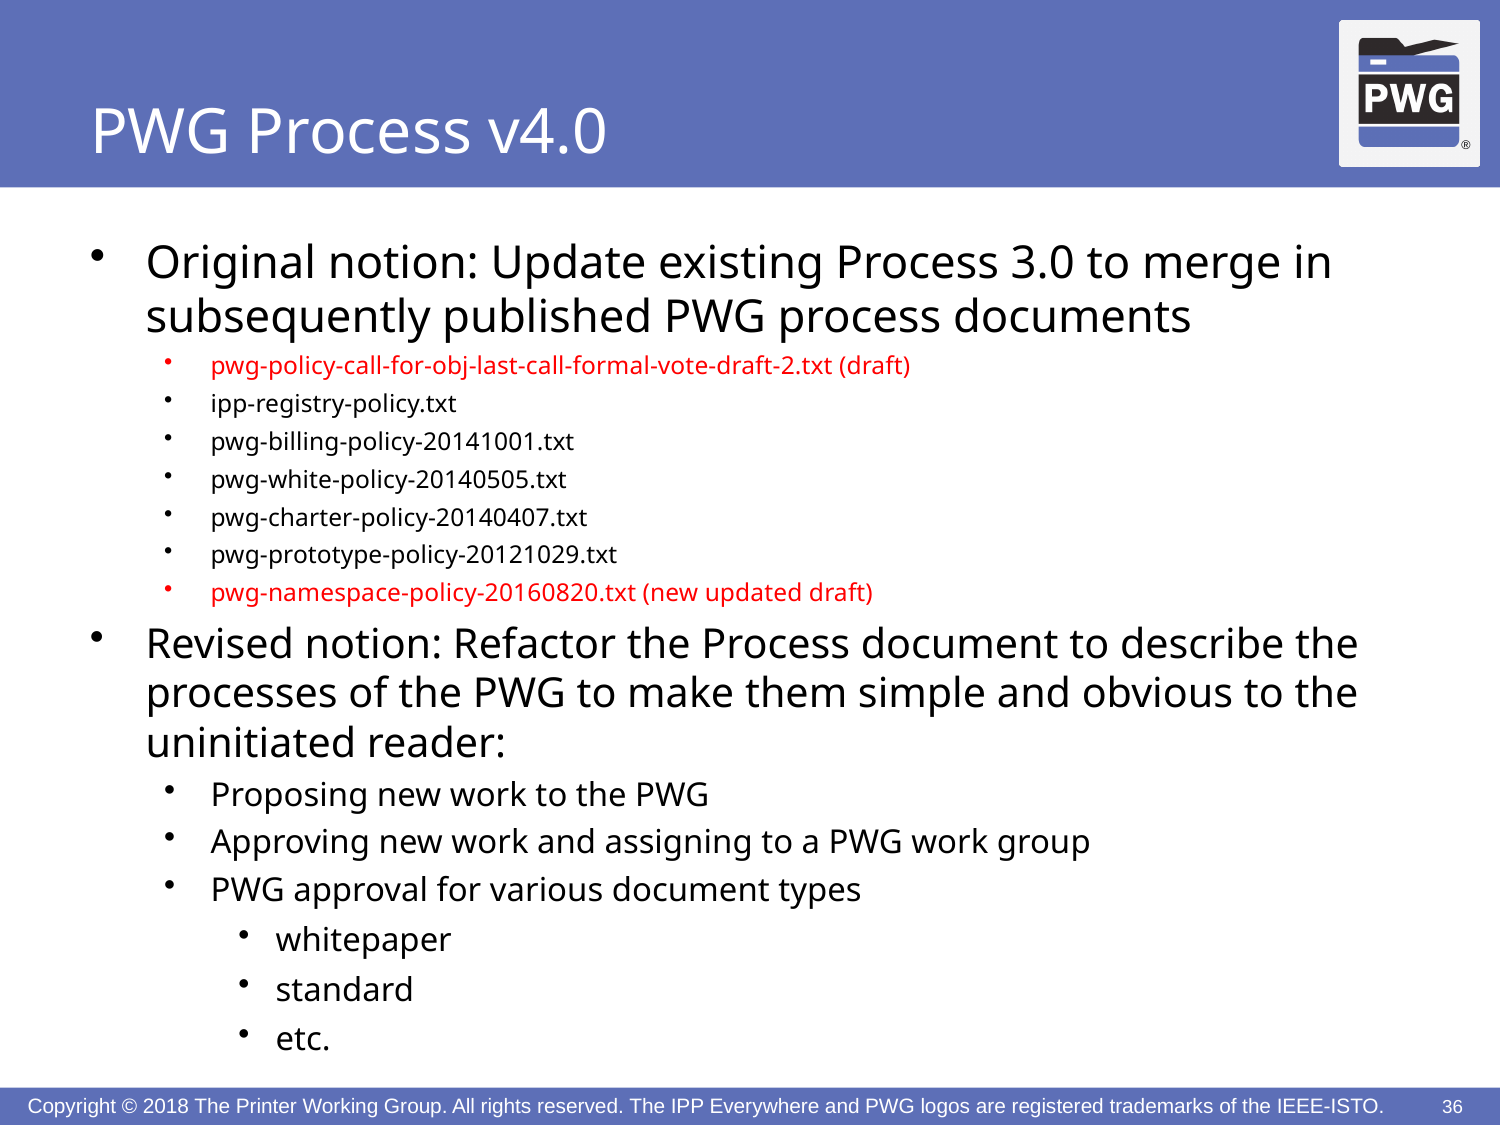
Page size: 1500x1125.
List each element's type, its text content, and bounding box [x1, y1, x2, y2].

list Original notion: Update existing Process 3.0 to merge in subsequently published PWG process documents pwg-policy-call-for-obj-last-call-formal-vote-draft-2.txt (draft) ipp-registry-policy.txt pwg-billing-policy-20141001.txt pwg-white-policy-20140505.txt pwg-charter-policy-20140407.txt pwg-prototype-policy-20121029.txt pwg-namespace-policy-20160820.txt (new updated draft) Revised notion: Refactor the Process document to describe the processes of the PWG to make them simple and obvious to the uninitiated reader: Proposing new work to the PWG Approving new work and assigning to a PWG work group PWG approval for various document types whitepaper standard etc. [74, 224, 1426, 1068]
title PWG Process v4.0 [74, 7, 1318, 175]
slide_number 36 [1405, 1087, 1500, 1125]
picture [1339, 20, 1480, 167]
